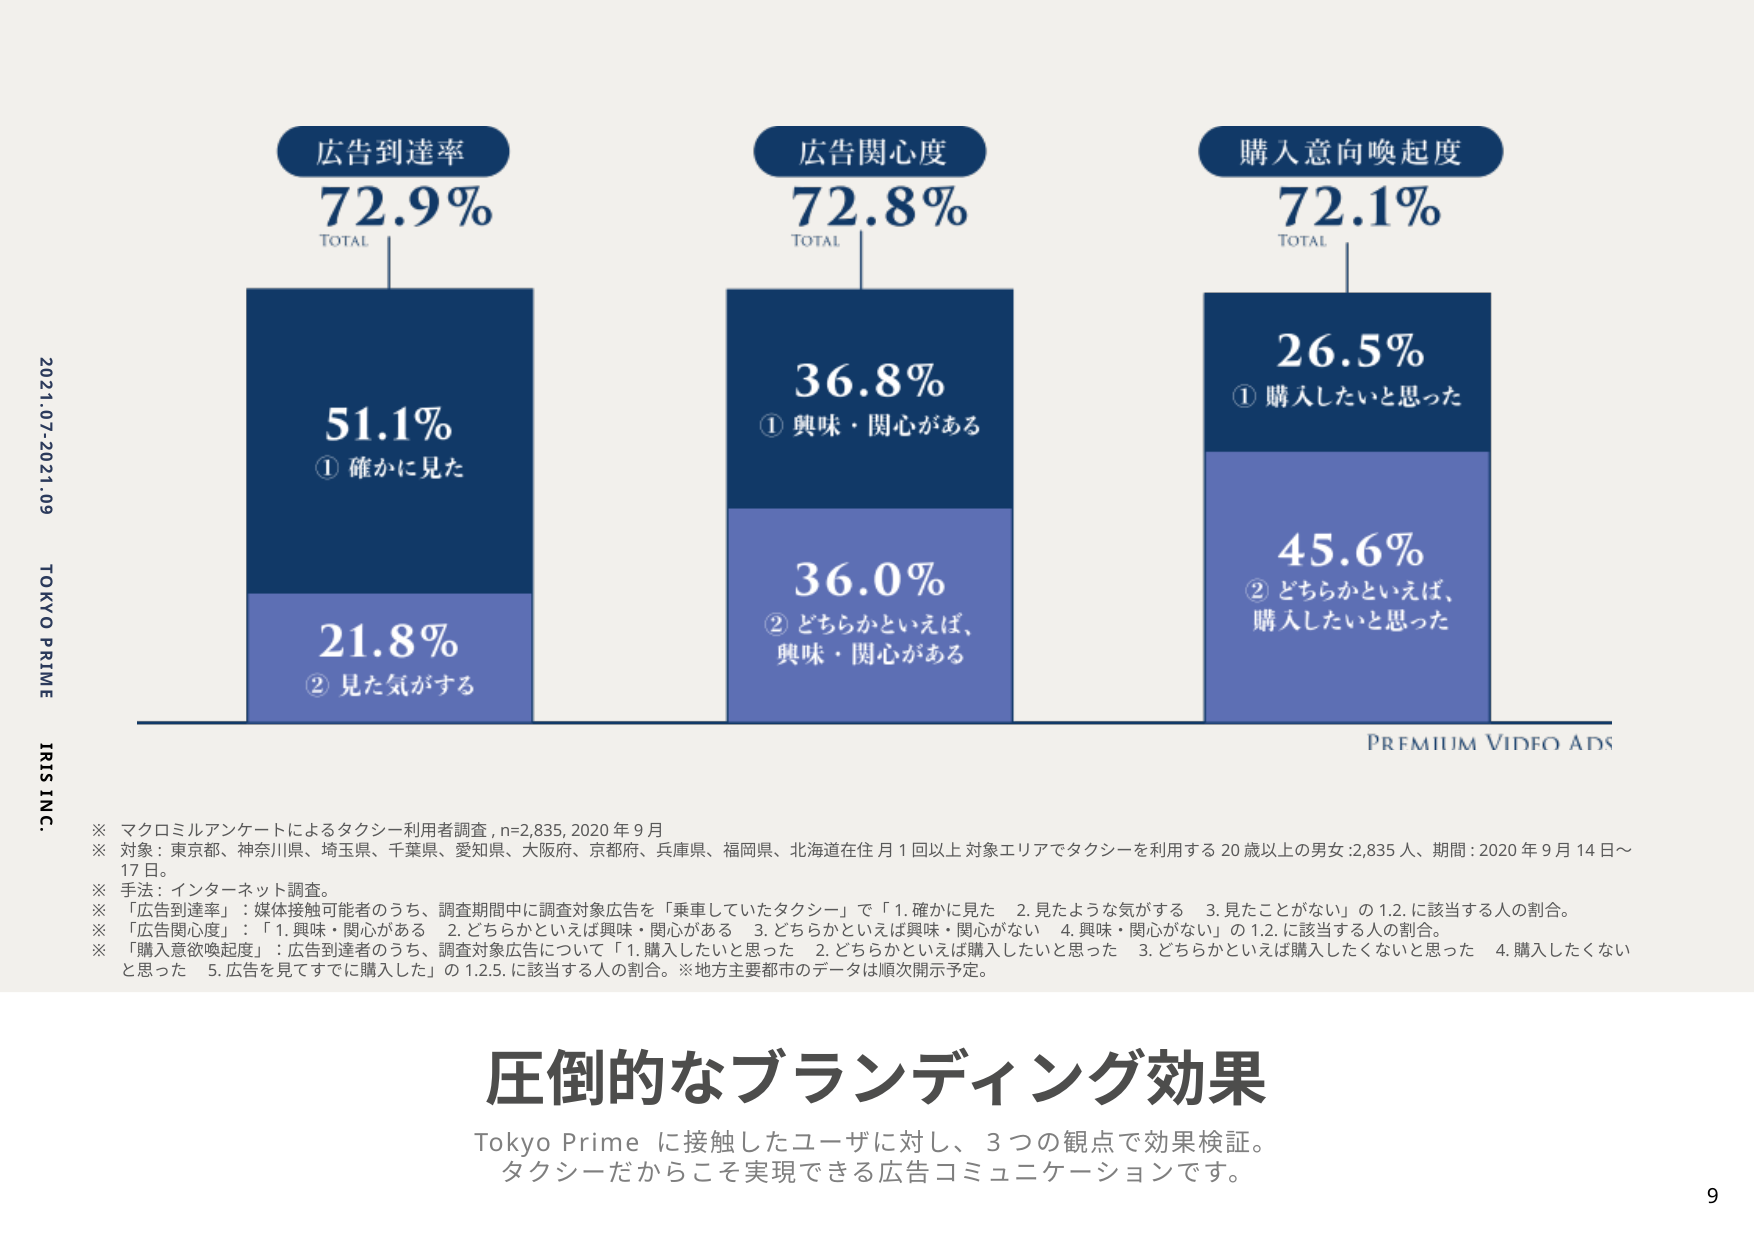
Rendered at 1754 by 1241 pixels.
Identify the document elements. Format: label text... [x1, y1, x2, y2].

title Tokyo Prime に接触したユーザに対し、3つの観点で効果検証。 タクシーだからこそ実現できる広告コミュニケーションです。 [0, 1119, 1754, 1216]
list 圧倒的なブランディング効果 [126, 1040, 1628, 1118]
text_box マクロミルアンケートによるタクシー利用者調査, n=2,835, 2020年9月 対象: 東京都、神奈川県、埼玉県、千葉県、愛知県、大阪府、京都府、兵庫県、福岡県、北海道在住 月1回以上 対象エリアでタクシーを利用する20歳以上の男女:2,835人、期間: 2020年9月14日〜17日。 手法: インターネット調査。 「広告到達率」：媒体接触可能者のうち、調査期間中に調査対象広告を「乗車していたタクシー」で「1.確かに見た 2.見たような気がする 3.見たことがない」の1.2.に該当する人の割合。 「広告関心度」：「1.興味・関心がある 2.どちらかといえば興味・関心がある 3.どちらかといえば興味・関心がない 4.興味・関心がない」の1.2.に該当する人の割合。 「購入意欲喚起度」：広告到達者のうち、調査対象広告について「1.購入したいと思った 2.どちらかといえば購入したいと思った 3.どちらかといえば購入したくないと思った 4.購入したくないと思った 5.広告を見てすでに購入した」の1.2.5.に該当する人の割合。※地方主要都市のデータは順次開示予定。 [77, 812, 1649, 1008]
picture [136, 126, 1613, 750]
